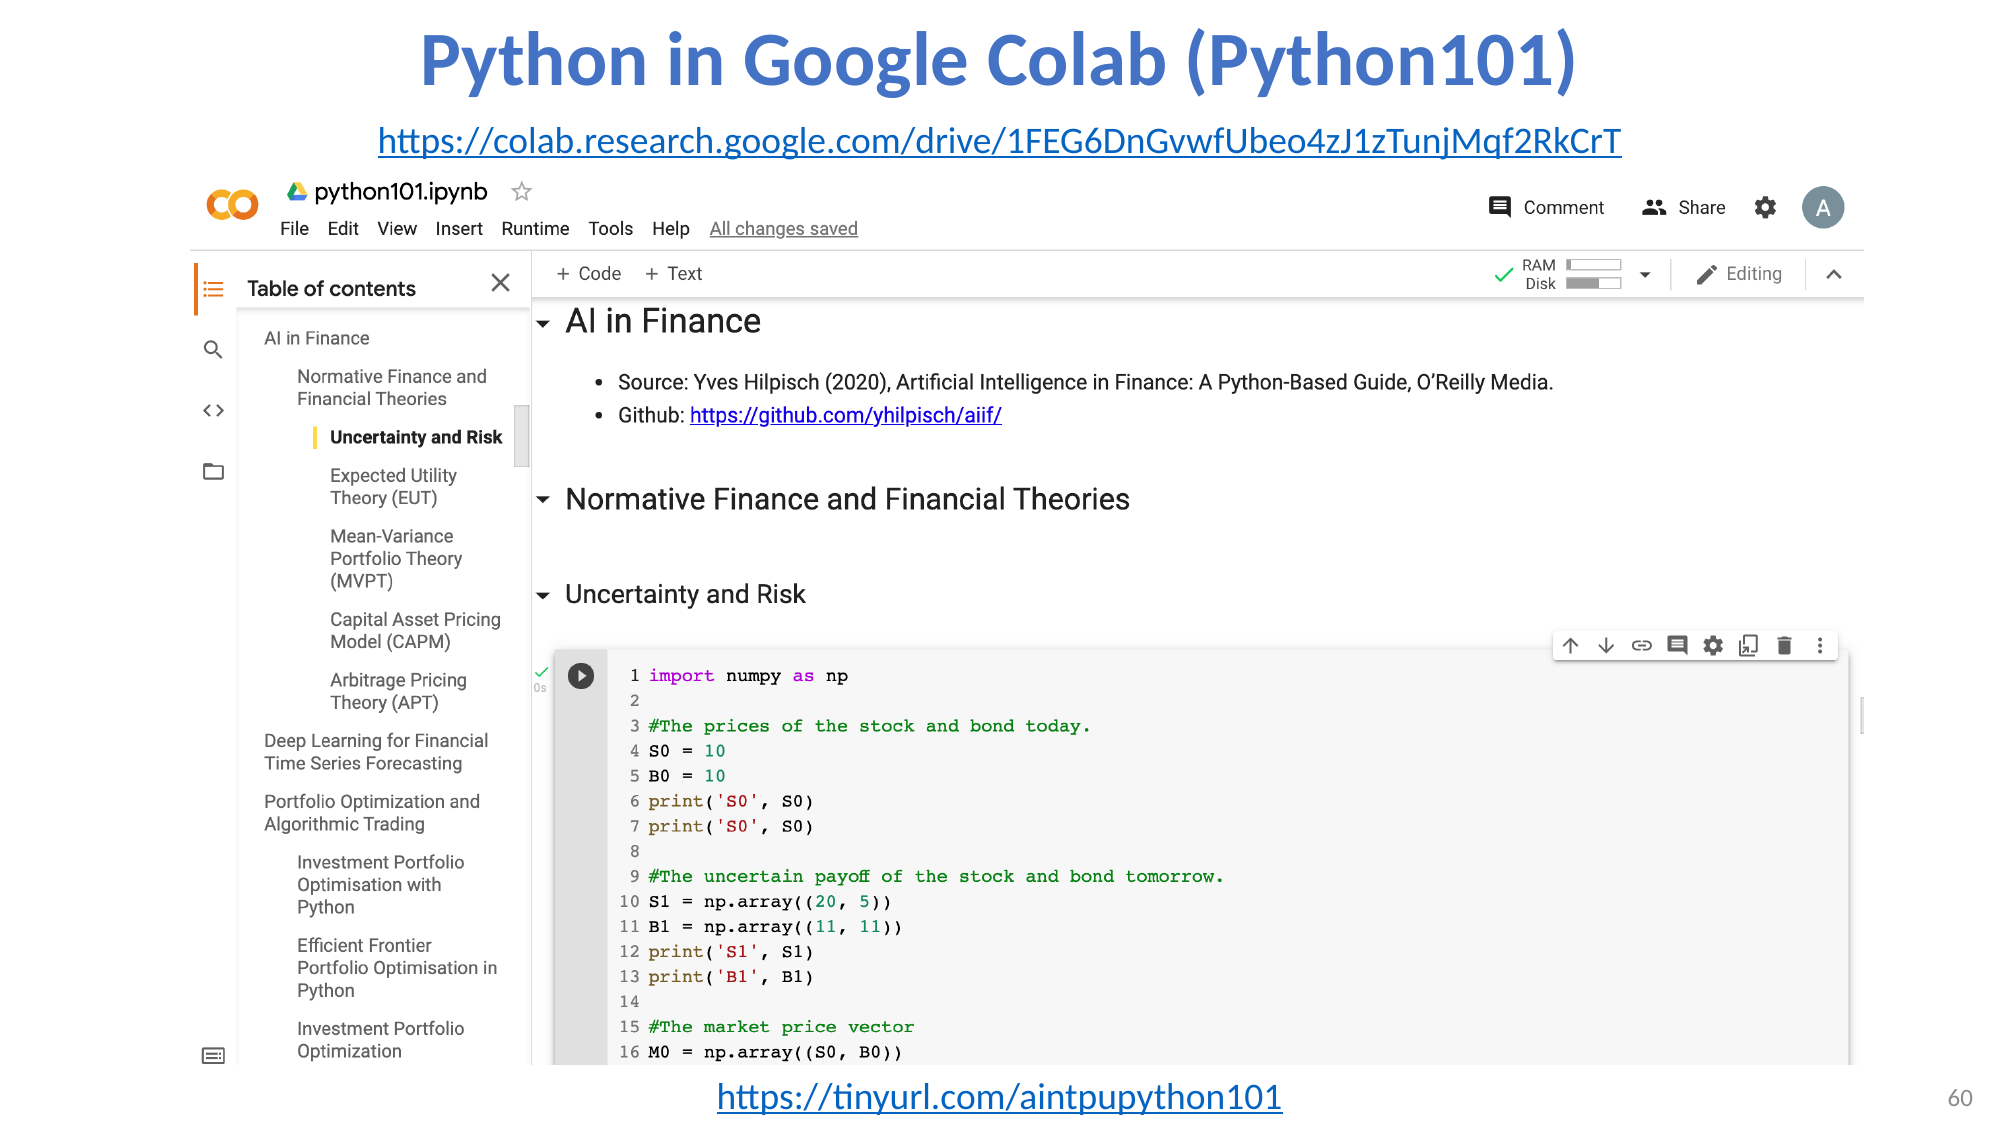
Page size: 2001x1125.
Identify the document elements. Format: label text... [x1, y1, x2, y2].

slide_number 60 [1830, 1076, 1989, 1116]
text_box Python in Google Colab (Python101) [324, 0, 1675, 108]
text_box https://colab.research.google.com/drive/1FEG6DnGvwfUbeo4zJ1zTunjMqf2RkCrT [267, 108, 1733, 165]
text_box https://tinyurl.com/aintpupython101 [701, 1065, 1298, 1125]
picture [190, 165, 1864, 1065]
